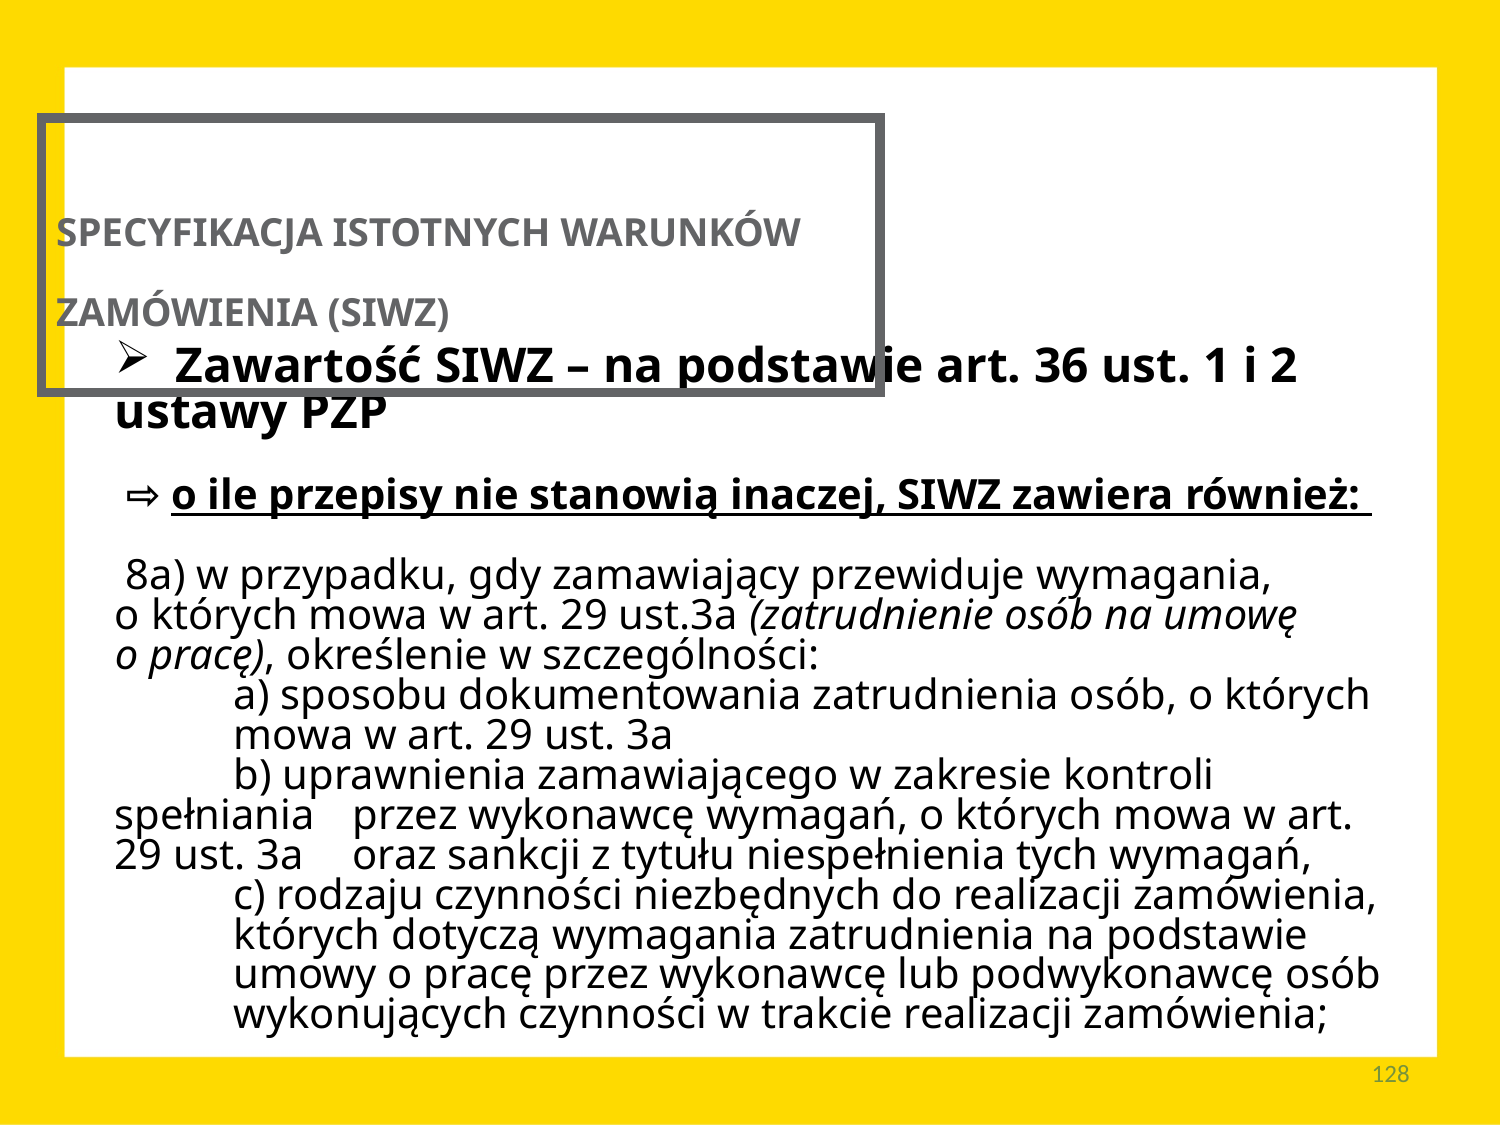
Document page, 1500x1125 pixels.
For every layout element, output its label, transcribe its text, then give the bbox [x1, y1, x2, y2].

slide_number 128 [1074, 1042, 1425, 1103]
picture [0, 0, 1500, 1125]
text_box Zawartość SIWZ – na podstawie art. 36 ust. 1 i 2 ustawy PZP ⇨ o ile przepisy nie stanowią inaczej, SIWZ zawiera również: 8a) w przypadku, gdy zamawiający przewiduje wymagania, o których mowa w art. 29 ust.3a (zatrudnienie osób na umowę o pracę), określenie w szczególności: a) sposobu dokumentowania zatrudnienia osób, o których mowa w art. 29 ust. 3a b) uprawnienia zamawiającego w zakresie kontroli spełniania przez wykonawcę wymagań, o których mowa w art. 29 ust. 3a oraz sankcji z tytułu niespełnienia tych wymagań, c) rodzaju czynności niezbędnych do realizacji zamówienia, których dotyczą wymagania zatrudnienia na podstawie umowy o pracę przez wykonawcę lub podwykonawcę osób wykonujących czynności w trakcie realizacji zamówienia; [100, 338, 1412, 1045]
text_box SPECYFIKACJA ISTOTNYCH WARUNKÓW ZAMÓWIENIA (SIWZ) [41, 117, 880, 393]
